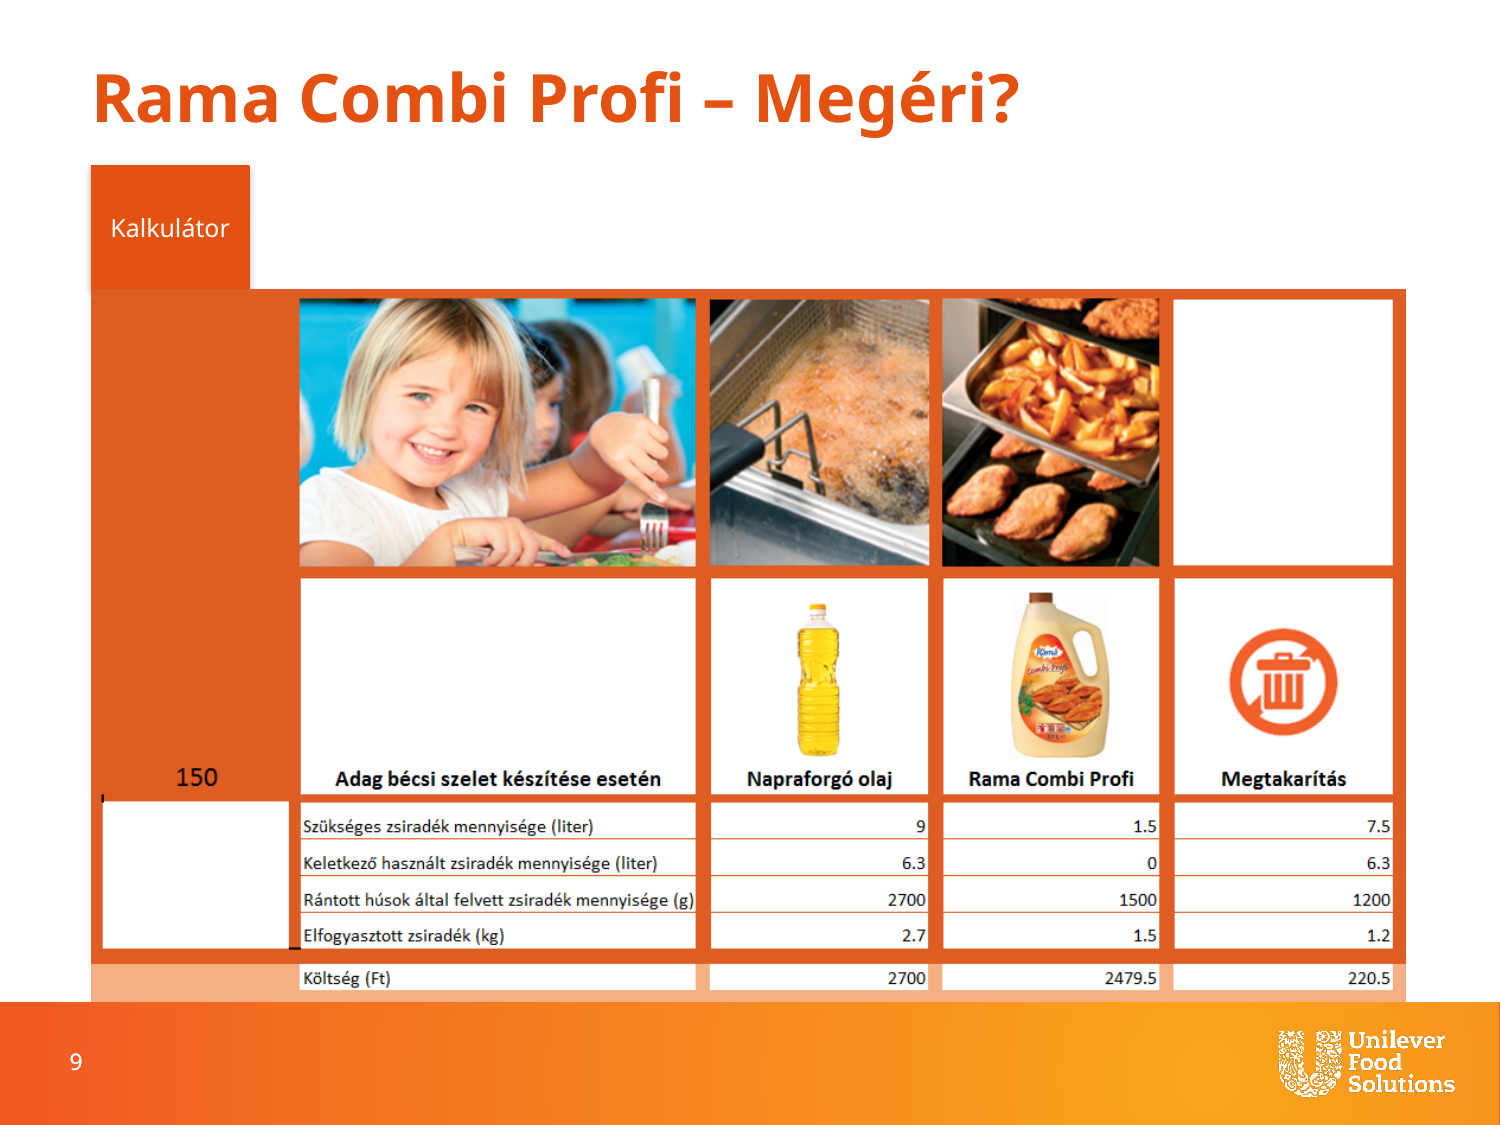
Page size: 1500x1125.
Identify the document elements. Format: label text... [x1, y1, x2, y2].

list Rama Combi Profi – Megéri? [91, 36, 1453, 137]
text_box Kalkulátor [91, 165, 250, 288]
picture [0, 289, 1500, 1125]
